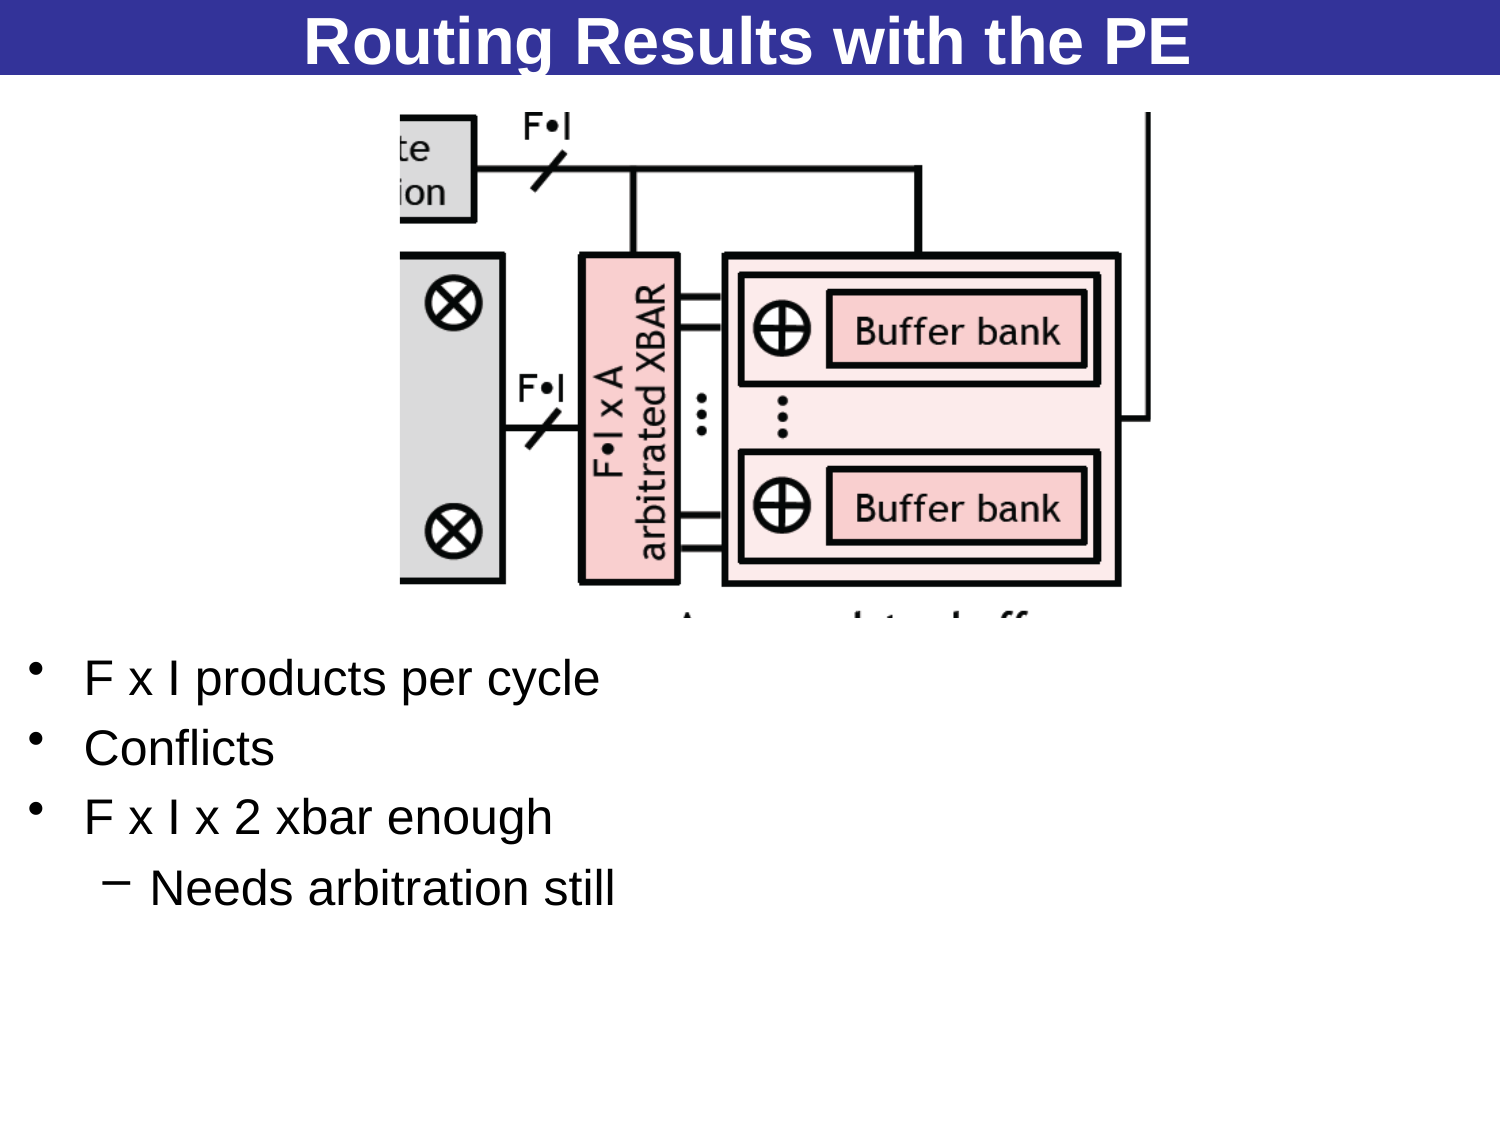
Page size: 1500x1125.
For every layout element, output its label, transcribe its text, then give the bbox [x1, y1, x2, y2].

picture [399, 112, 1151, 618]
title Routing Results with the PE [0, 0, 1500, 75]
list F x I products per cycle Conflicts F x I x 2 xbar enough Needs arbitration still [12, 637, 1488, 1088]
